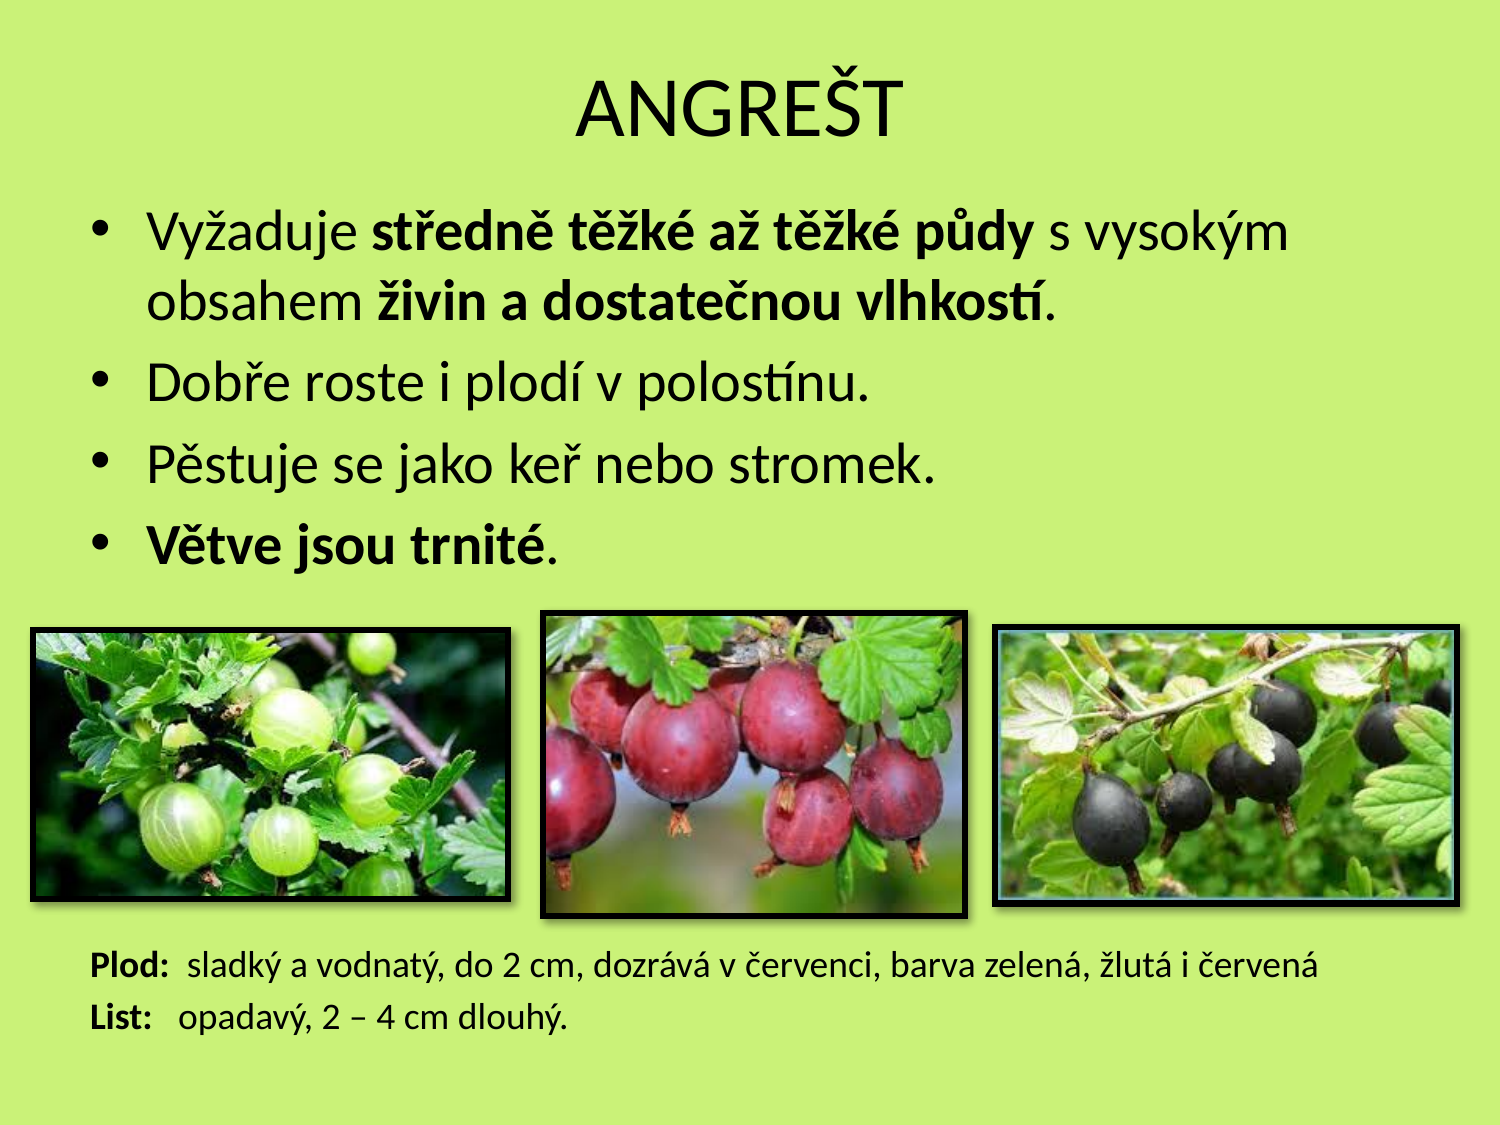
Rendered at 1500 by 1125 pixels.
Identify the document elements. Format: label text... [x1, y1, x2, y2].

picture [997, 629, 1455, 901]
title ANGREŠT [64, 42, 1415, 162]
picture [35, 633, 506, 897]
list Vyžaduje středně těžké až těžké půdy s vysokým obsahem živin a dostatečnou vlhkostí. Dobře roste i plodí v polostínu. Pěstuje se jako keř nebo stromek. Větve jsou trnité. Plod: sladký a vodnatý, do 2 cm, dozrává v červenci, barva zelená, žlutá i červená List: opadavý, 2 – 4 cm dlouhý. [75, 184, 1425, 1081]
picture [545, 615, 962, 914]
